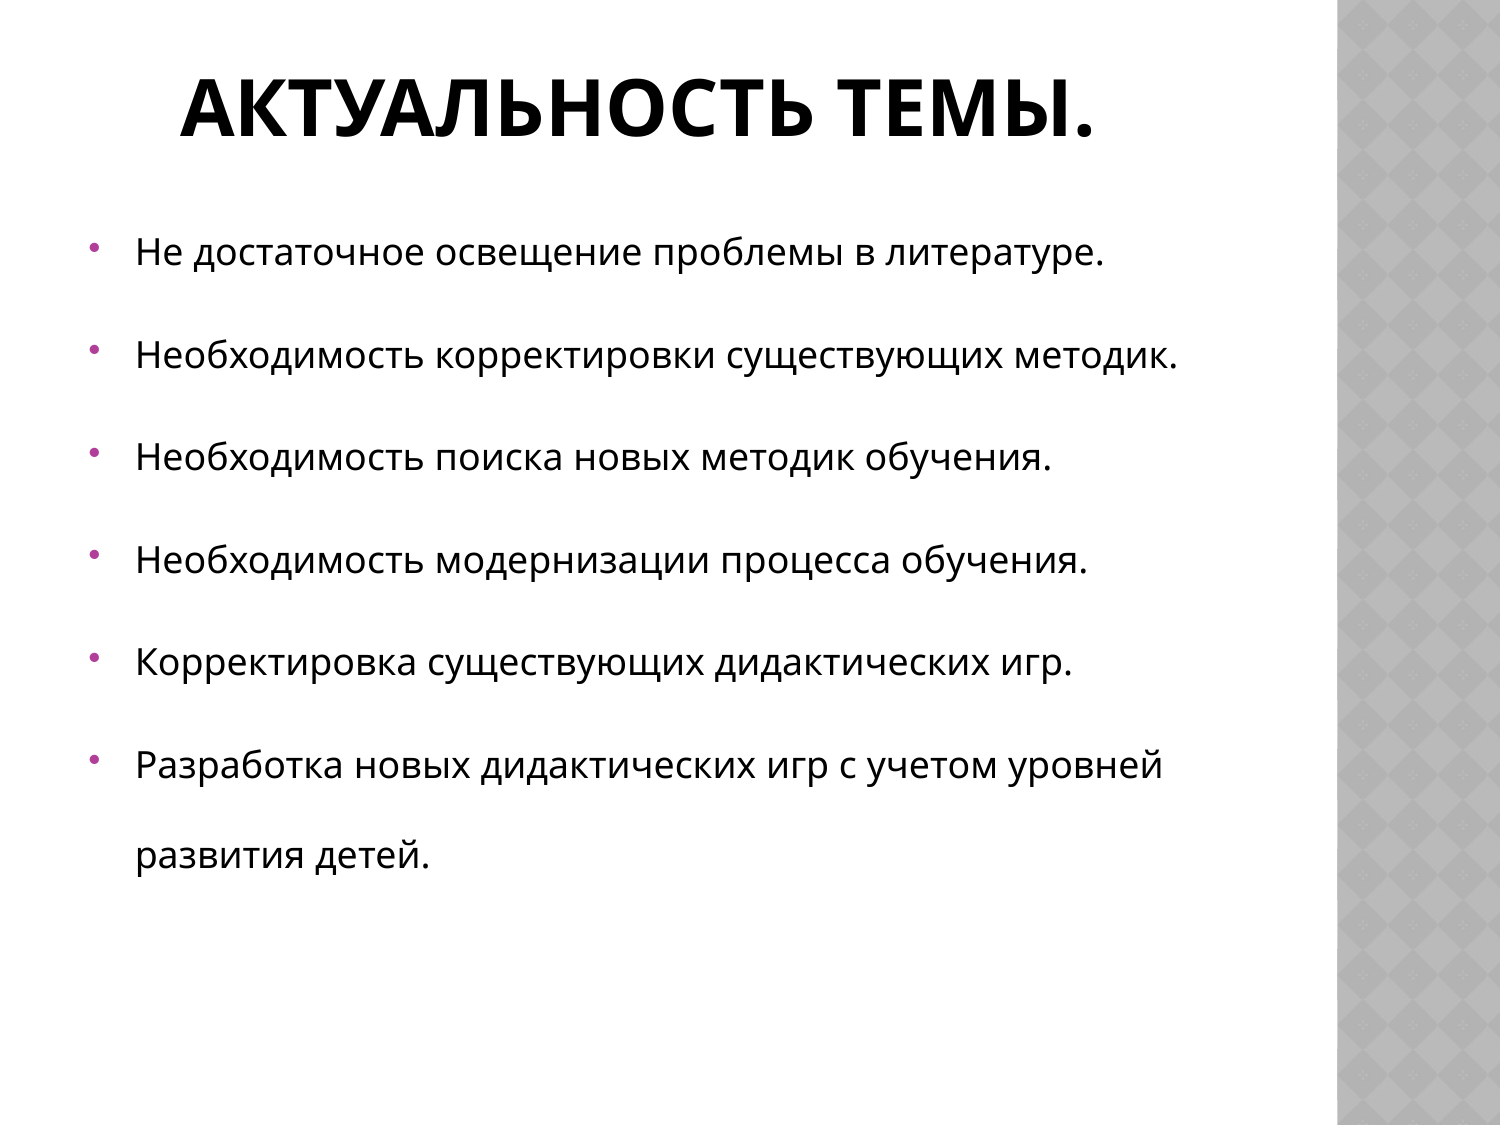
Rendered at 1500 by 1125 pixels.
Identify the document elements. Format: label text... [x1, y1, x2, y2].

list Не достаточное освещение проблемы в литературе. Необходимость корректировки существующих методик. Необходимость поиска новых методик обучения. Необходимость модернизации процесса обучения. Корректировка существующих дидактических игр. Разработка новых дидактических игр с учетом уровней развития детей. [75, 175, 1263, 1059]
title Актуальность темы. [75, 52, 1263, 153]
